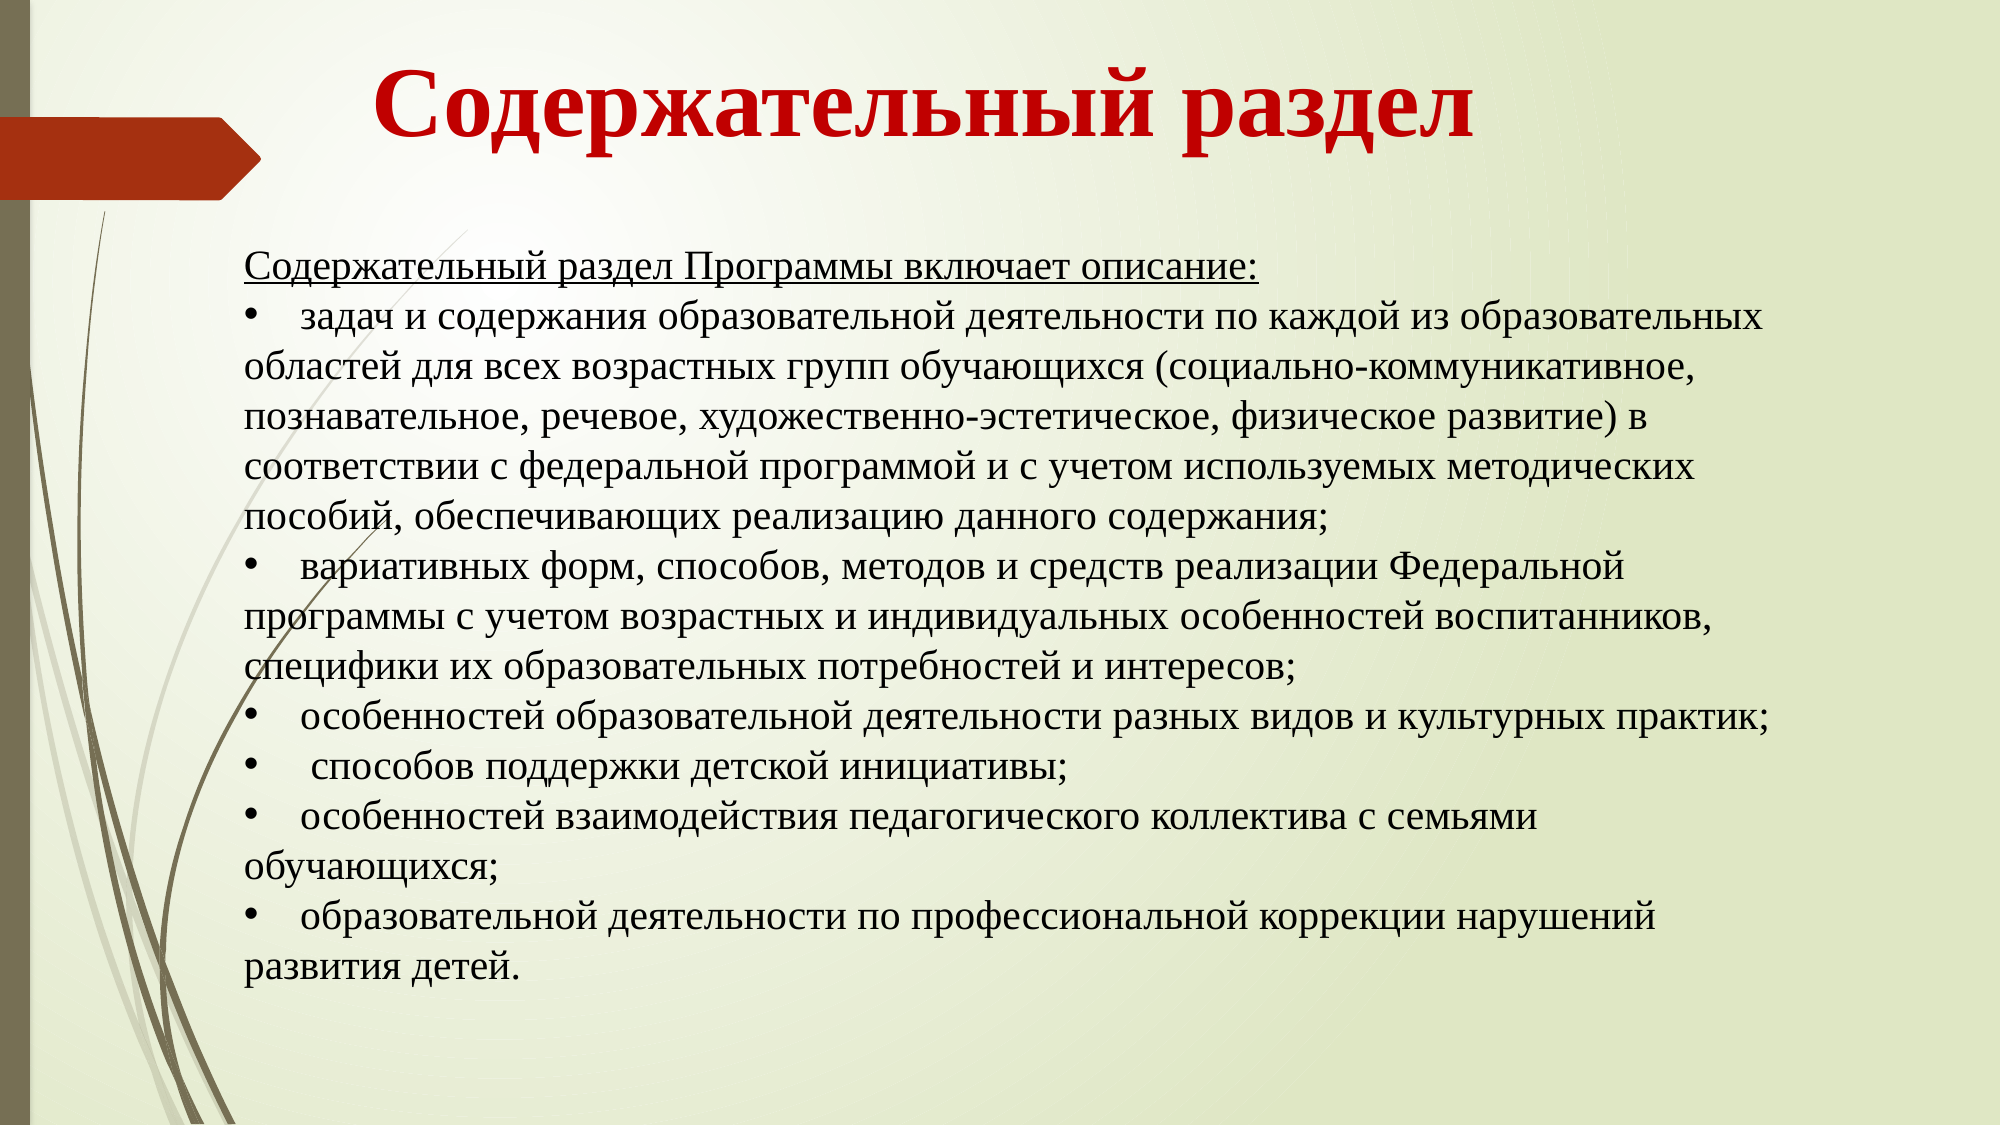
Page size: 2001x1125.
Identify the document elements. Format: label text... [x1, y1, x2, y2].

title Содержательный раздел [356, 29, 1819, 230]
text_box Содержательный раздел Программы включает описание: задач и содержания образовательной деятельности по каждой из образовательных областей для всех возрастных групп обучающихся (социально-коммуникативное, познавательное, речевое, художественно-эстетическое, физическое развитие) в соответствии с федеральной программой и с учетом используемых методических пособий, обеспечивающих реализацию данного содержания; вариативных форм, способов, методов и средств реализации Федеральной программы с учетом возрастных и индивидуальных особенностей воспитанников, специфики их образовательных потребностей и интересов; особенностей образовательной деятельности разных видов и культурных практик; способов поддержки детской инициативы; особенностей взаимодействия педагогического коллектива с семьями обучающихся; образовательной деятельности по профессиональной коррекции нарушений развития детей. [229, 230, 1863, 996]
